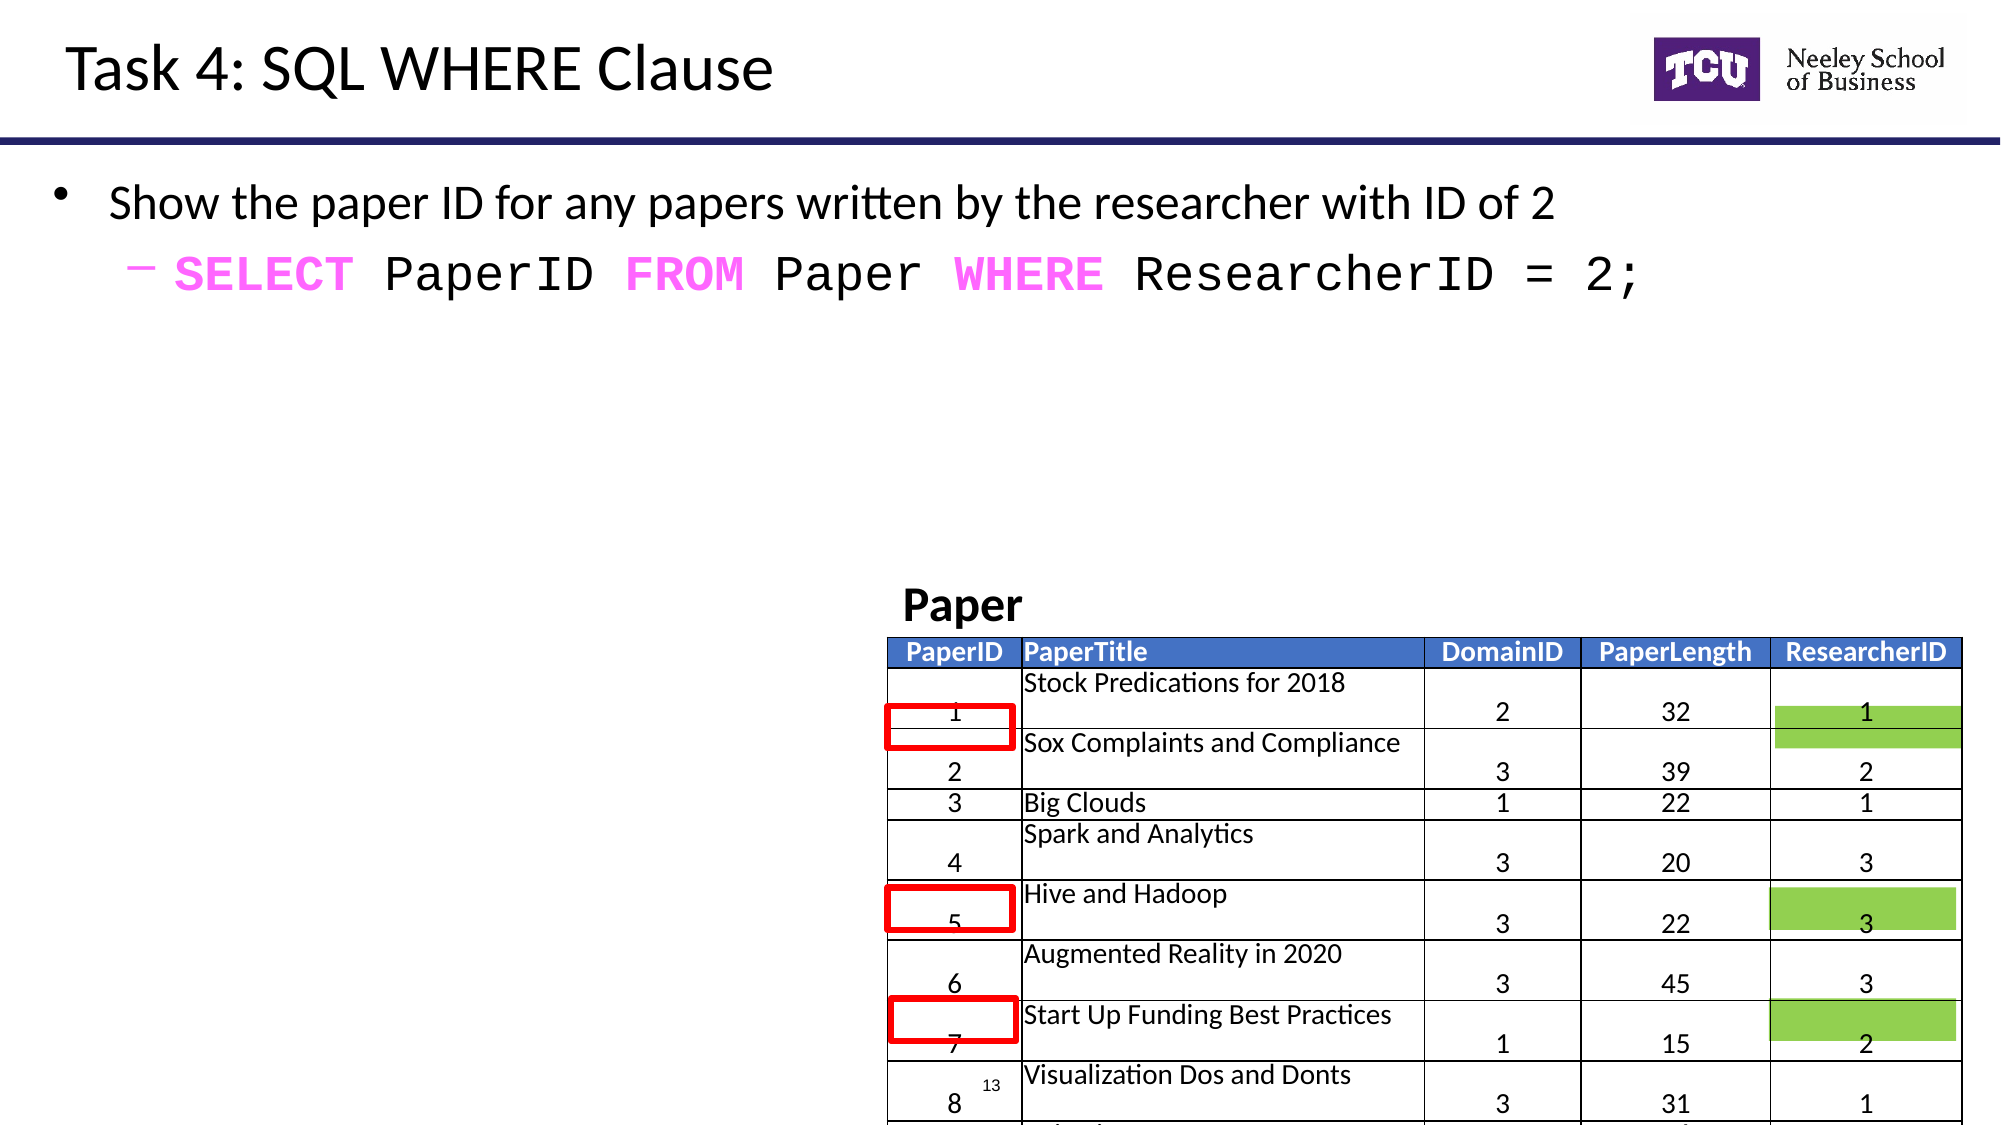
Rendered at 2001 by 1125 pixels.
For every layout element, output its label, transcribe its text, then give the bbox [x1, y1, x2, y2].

table_header DomainID [1425, 638, 1580, 667]
picture [1630, 13, 1967, 125]
table_cell 1 [1425, 790, 1580, 819]
text_box [891, 998, 1017, 1041]
table_cell 3 [1771, 941, 1961, 1000]
table_cell 1 [1771, 790, 1961, 819]
table_cell 3 [1425, 941, 1580, 1000]
table_header PaperTitle [1023, 638, 1424, 667]
table_cell 22 [1582, 881, 1770, 939]
table_cell 2 [888, 729, 1021, 788]
table_header PaperID [888, 640, 1021, 667]
title Task 4: SQL WHERE Clause [50, 12, 1663, 115]
table_cell 31 [1582, 1062, 1770, 1120]
text_box Paper [888, 564, 1039, 640]
table_cell 1 [888, 669, 1021, 728]
table_cell 45 [1582, 941, 1770, 1000]
table_cell 3 [1425, 881, 1580, 939]
table_cell 1 [1771, 669, 1961, 728]
table_cell 15 [1582, 1001, 1770, 1060]
table_cell 7 [888, 1001, 1021, 1060]
table_cell 2 [1771, 1001, 1961, 1060]
text_box [887, 887, 1013, 930]
table_cell Hive and Hadoop [1023, 881, 1424, 939]
table_cell 20 [1582, 821, 1770, 879]
table_cell 39 [1582, 729, 1770, 788]
table_cell 32 [1582, 669, 1770, 728]
table_cell 4 [888, 821, 1021, 879]
table_cell Augmented Reality in 2020 [1023, 941, 1424, 1000]
table_cell Spark and Analytics [1023, 821, 1424, 879]
table_cell 6 [888, 941, 1021, 1000]
table_cell 3 [1425, 821, 1580, 879]
table_cell 8 [888, 1062, 1021, 1120]
table_cell 3 [1771, 821, 1961, 879]
table_cell Stock Predications for 2018 [1023, 669, 1424, 728]
table_cell 2 [1425, 669, 1580, 728]
table_cell 2 [1771, 729, 1961, 788]
table_cell 3 [1771, 881, 1961, 939]
table_cell 5 [888, 881, 1021, 939]
table_cell 1 [1771, 1062, 1961, 1120]
table_cell 3 [1425, 1062, 1580, 1120]
list Show the paper ID for any papers written by the researcher with ID of 2 SELECT PaperID FROM Paper WHERE ResearcherID = 2; [37, 162, 1950, 1038]
table_header PaperLength [1582, 638, 1770, 667]
table_cell 3 [888, 790, 1021, 819]
text_box [887, 705, 1013, 749]
table_cell Sox Complaints and Compliance [1023, 729, 1424, 788]
table_cell 1 [1425, 1001, 1580, 1060]
table_cell 3 [1425, 729, 1580, 788]
table_cell Start Up Funding Best Practices [1023, 1001, 1424, 1060]
table_cell Visualization Dos and Donts [1023, 1062, 1424, 1120]
table_cell Big Clouds [1023, 790, 1424, 819]
table_header ResearcherID [1771, 638, 1961, 667]
table_cell 22 [1582, 790, 1770, 819]
